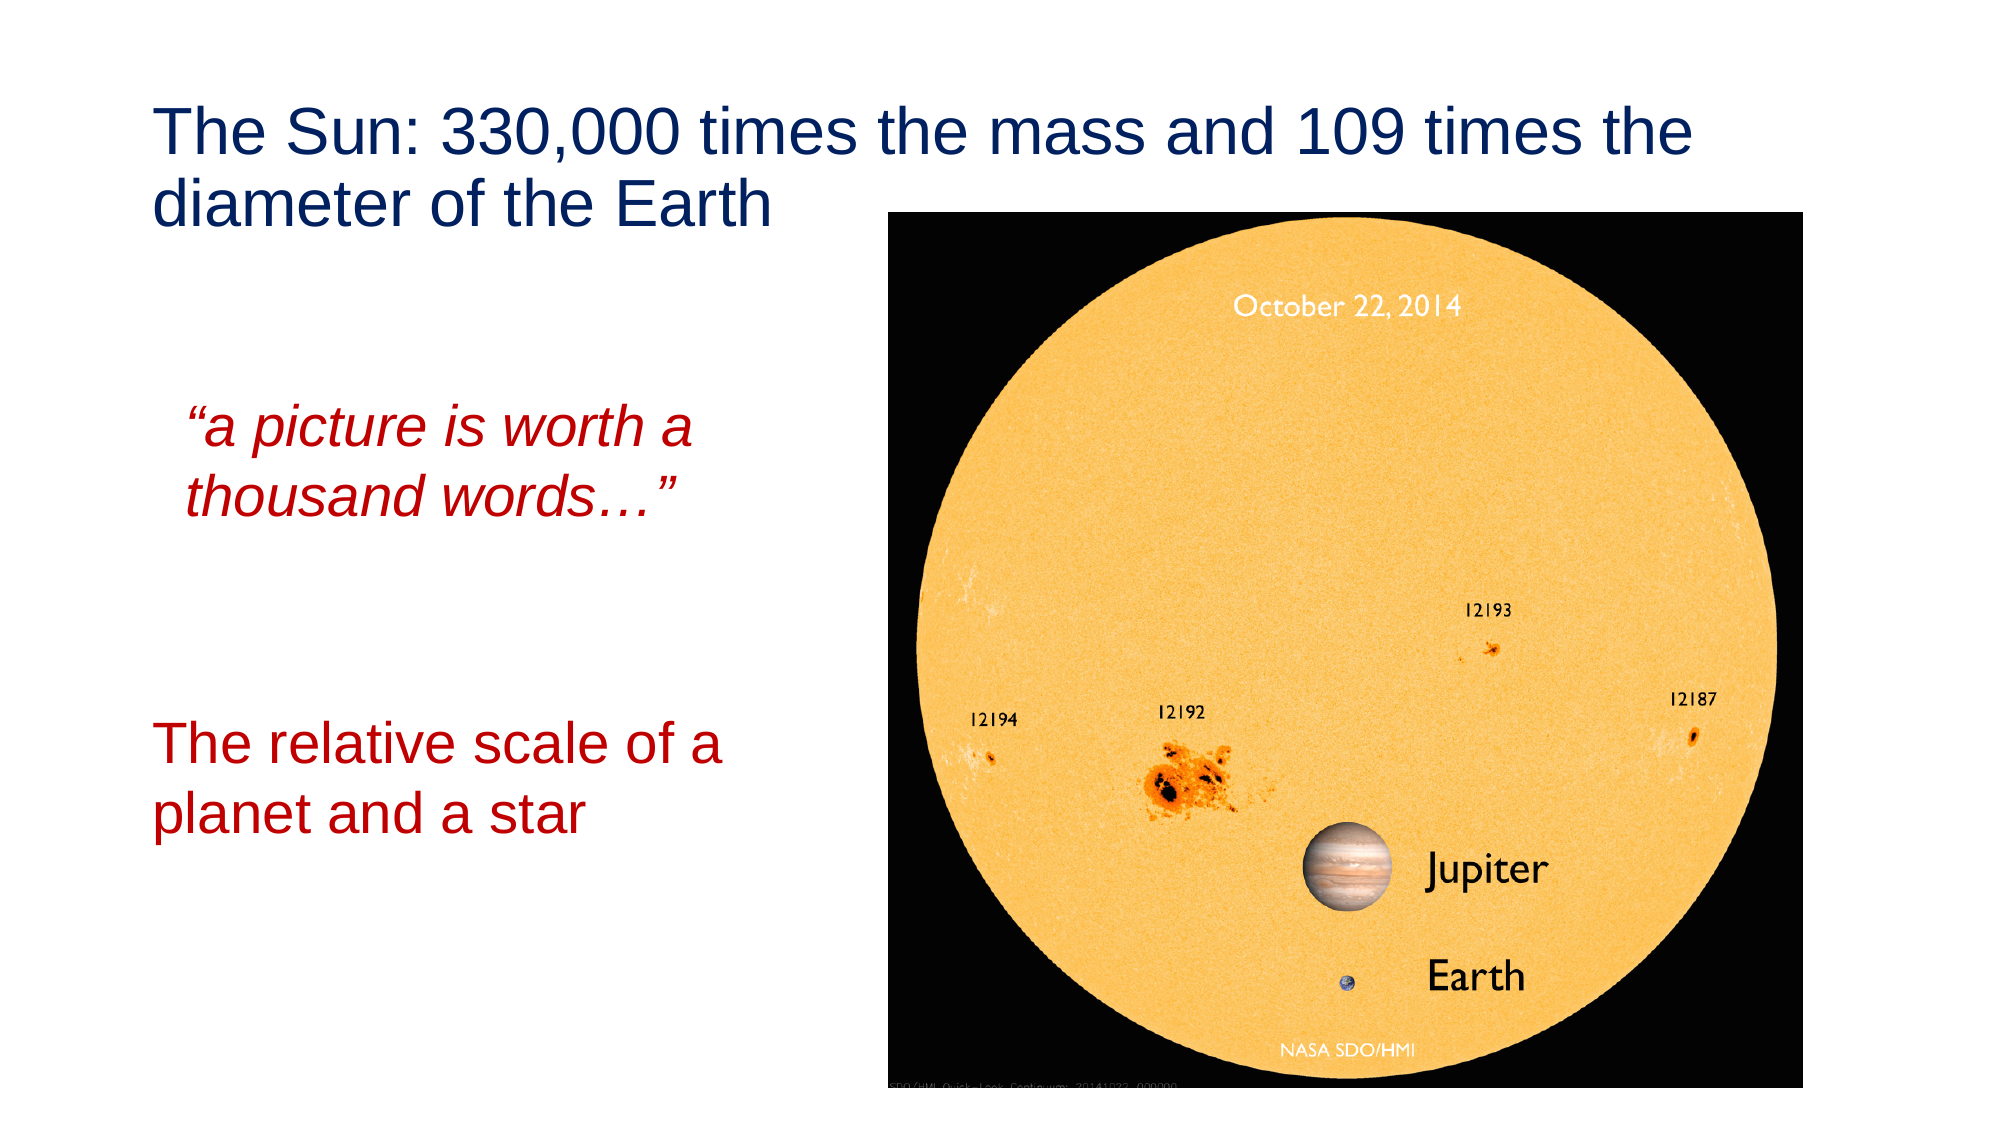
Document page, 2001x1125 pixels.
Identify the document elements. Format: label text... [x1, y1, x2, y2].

picture [888, 211, 1803, 1088]
text_box “a picture is worth a thousand words…” [170, 380, 811, 536]
text_box The relative scale of a planet and a star [137, 698, 811, 853]
title The Sun: 330,000 times the mass and 109 times the diameter of the Earth [137, 59, 1863, 278]
